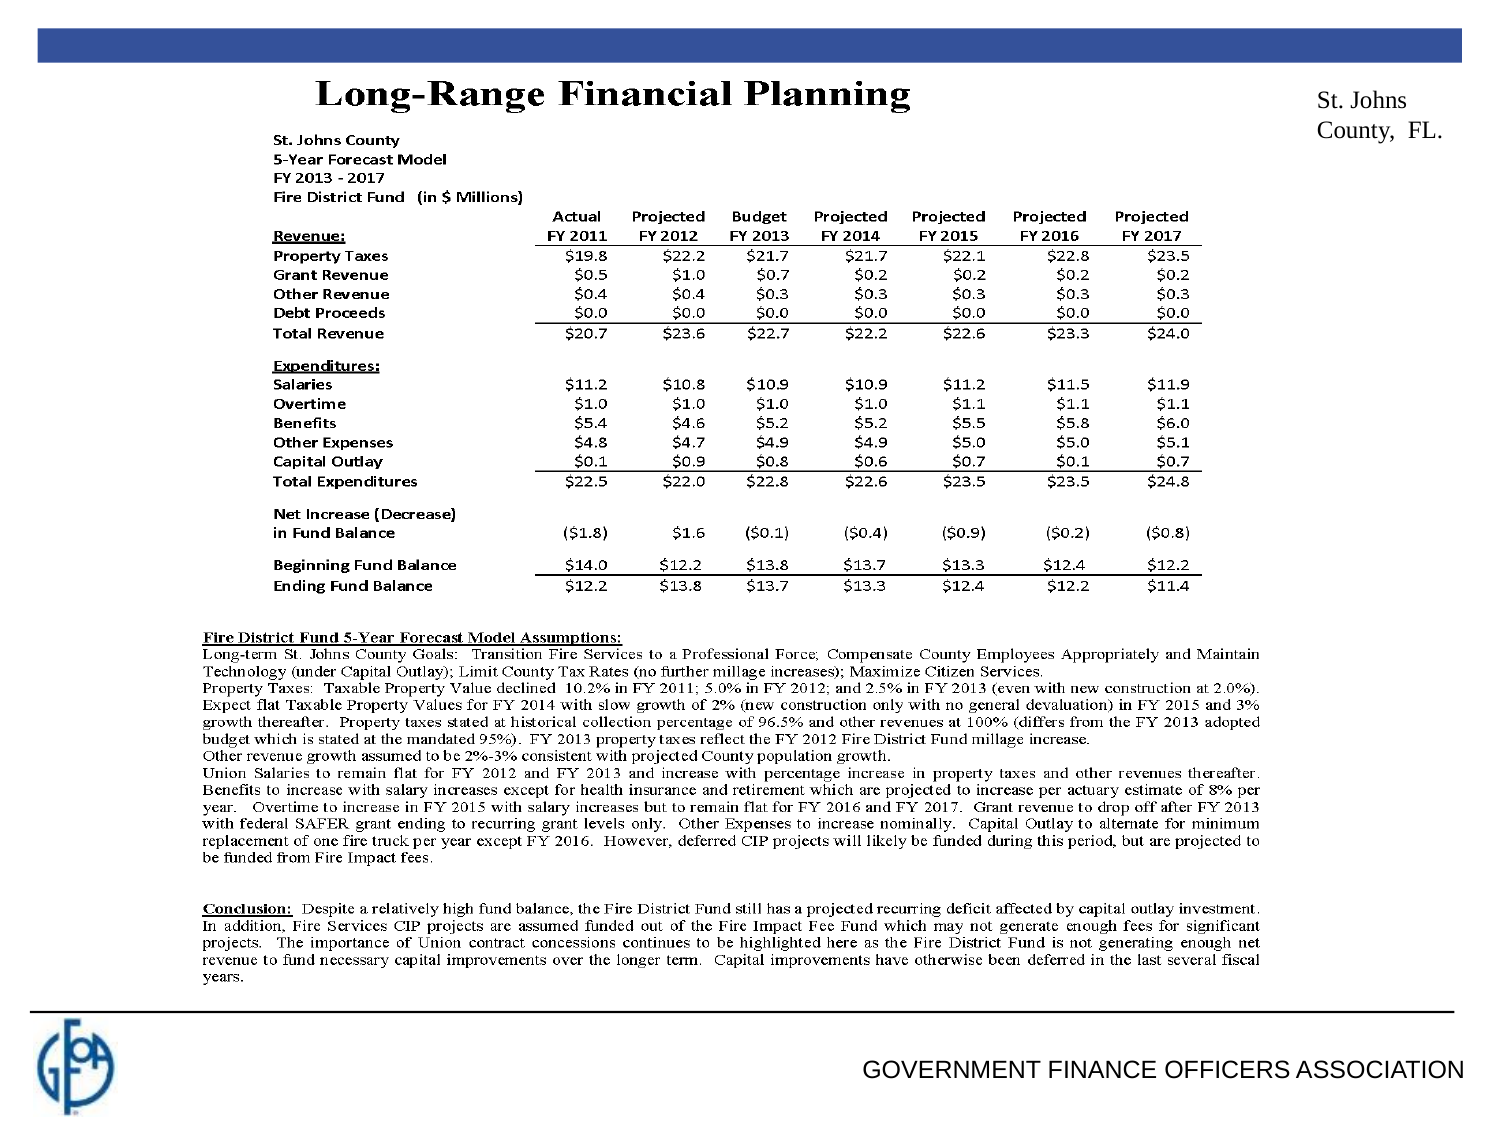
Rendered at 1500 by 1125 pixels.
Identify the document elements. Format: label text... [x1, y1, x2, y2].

picture [33, 1017, 118, 1117]
picture [196, 81, 1262, 1001]
text_box St. Johns County, FL. [1301, 75, 1481, 151]
